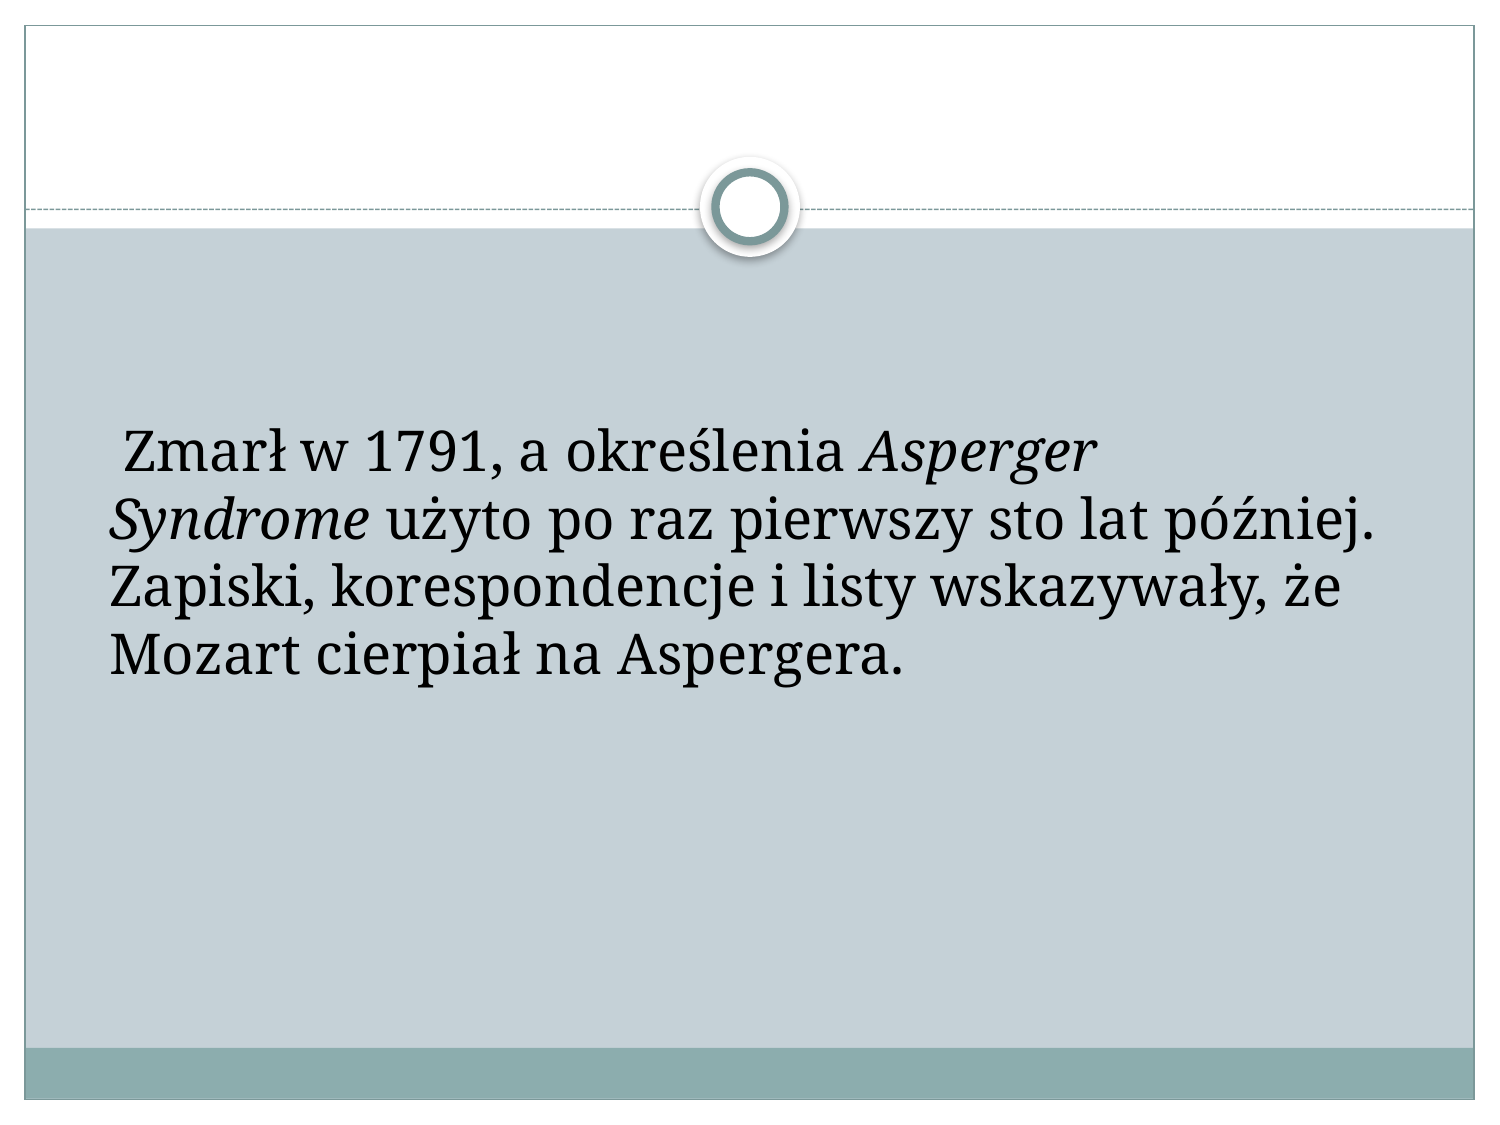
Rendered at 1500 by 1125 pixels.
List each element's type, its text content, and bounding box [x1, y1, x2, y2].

list Zmarł w 1791, a określenia Asperger Syndrome użyto po raz pierwszy sto lat później. Zapiski, korespondencje i listy wskazywały, że Mozart cierpiał na Aspergera. [49, 250, 1445, 1001]
